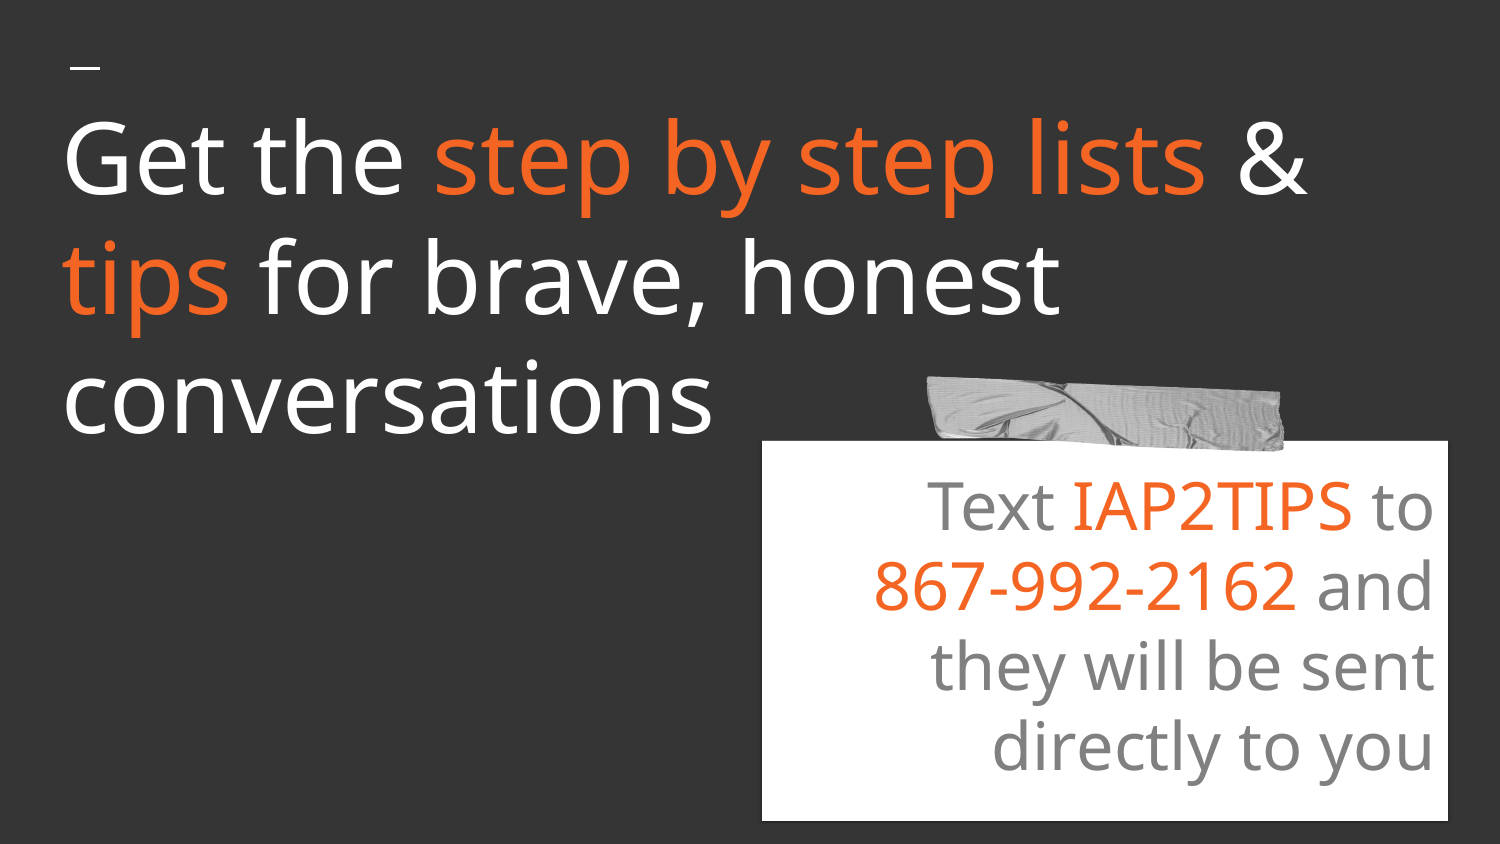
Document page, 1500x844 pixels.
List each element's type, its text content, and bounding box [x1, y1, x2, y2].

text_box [735, 383, 1476, 836]
title Get the step by step lists & tips for brave, honest conversations [46, 79, 1463, 746]
picture [926, 375, 1085, 383]
